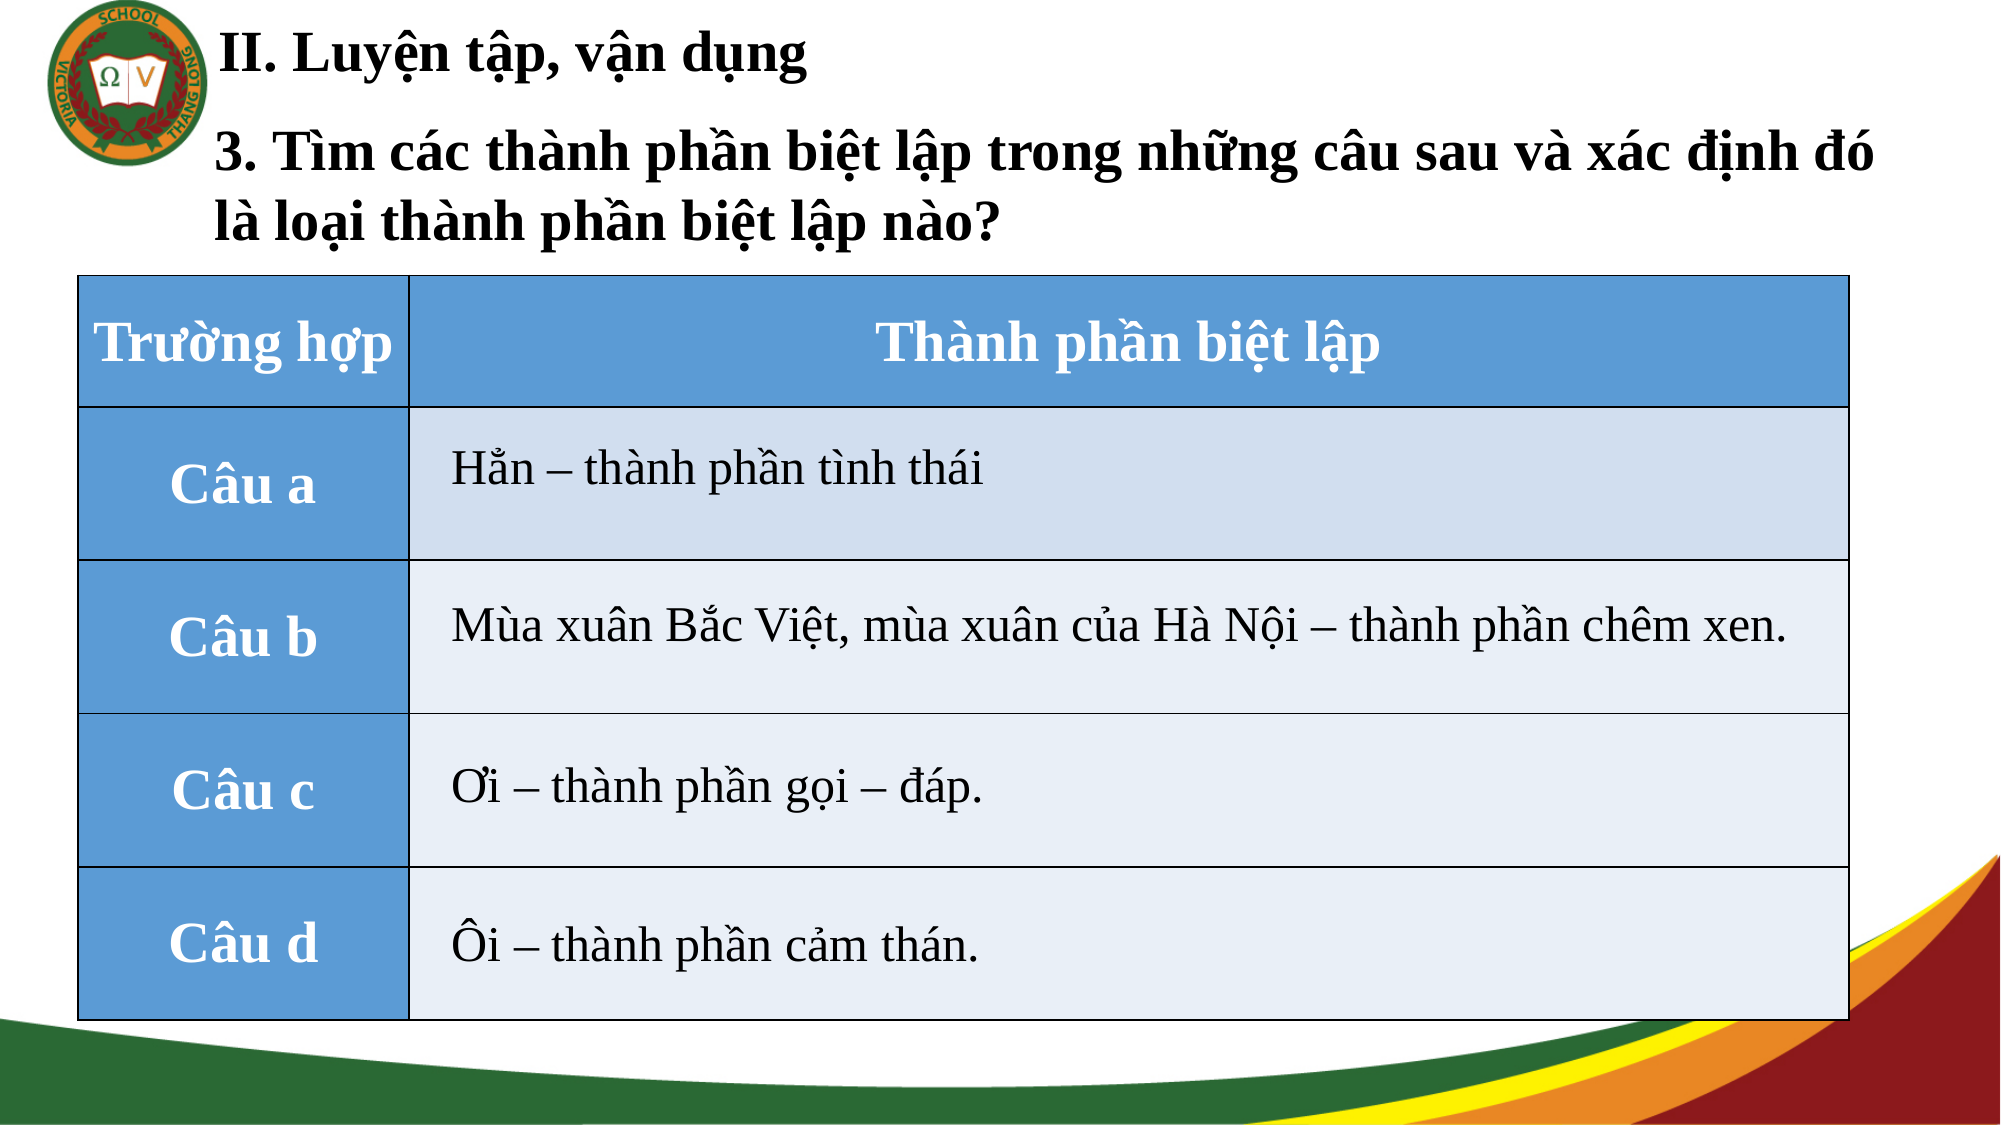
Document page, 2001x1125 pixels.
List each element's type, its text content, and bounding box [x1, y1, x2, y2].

text_box Ôi – thành phần cảm thán. [437, 904, 1831, 980]
table_header Thành phần biệt lập [410, 276, 1848, 406]
table_cell [410, 561, 1848, 713]
table_cell Câu d [79, 868, 408, 1019]
text_box II. Luyện tập, vận dụng [203, 5, 838, 90]
table_cell Câu b [79, 561, 408, 713]
picture [0, 0, 2001, 1125]
text_box Ơi – thành phần gọi – đáp. [437, 744, 1831, 820]
table_cell Câu a [79, 408, 408, 559]
table_cell [410, 868, 1848, 1019]
table_header Trường hợp [79, 276, 408, 406]
table_cell [410, 408, 1848, 559]
text_box 3. Tìm các thành phần biệt lập trong những câu sau và xác định đó là loại thành phần biệt lập nào? [199, 104, 1950, 260]
table_cell [410, 714, 1848, 866]
text_box Hẳn – thành phần tình thái [437, 427, 1336, 502]
table_cell Câu c [79, 714, 408, 866]
text_box Mùa xuân Bắc Việt, mùa xuân của Hà Nội – thành phần chêm xen. [437, 584, 1831, 659]
